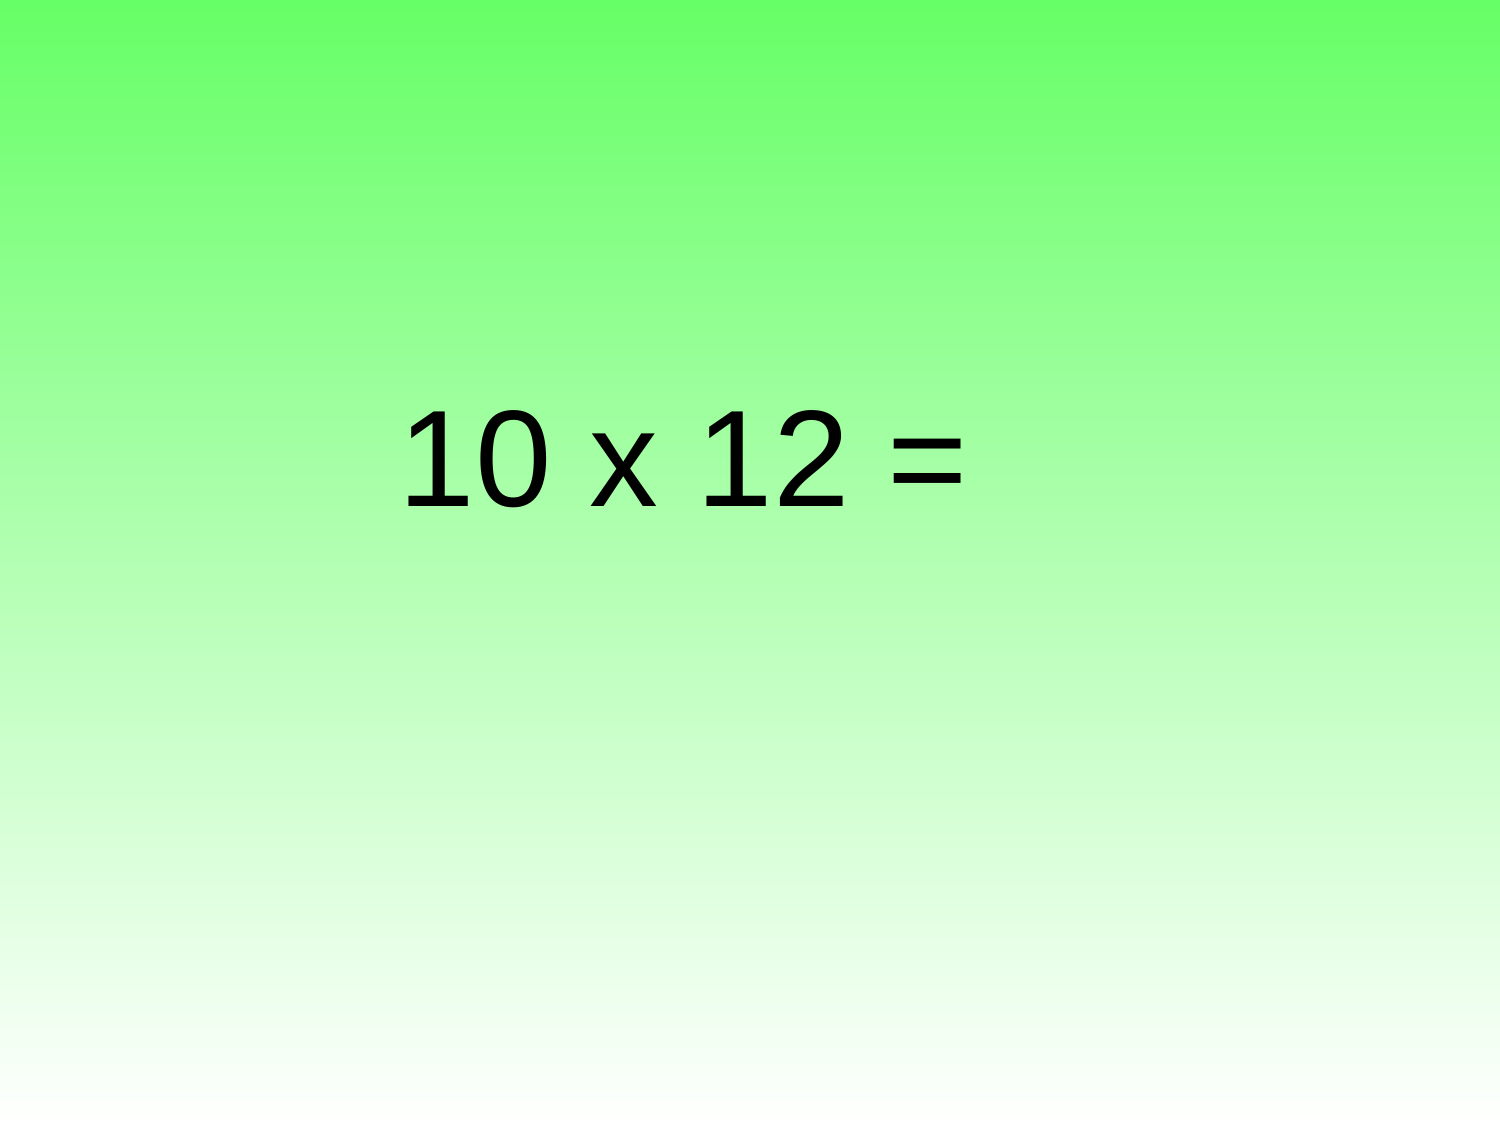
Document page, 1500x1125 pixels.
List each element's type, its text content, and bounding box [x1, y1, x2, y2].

text_box 10 x 12 = [383, 362, 1022, 542]
